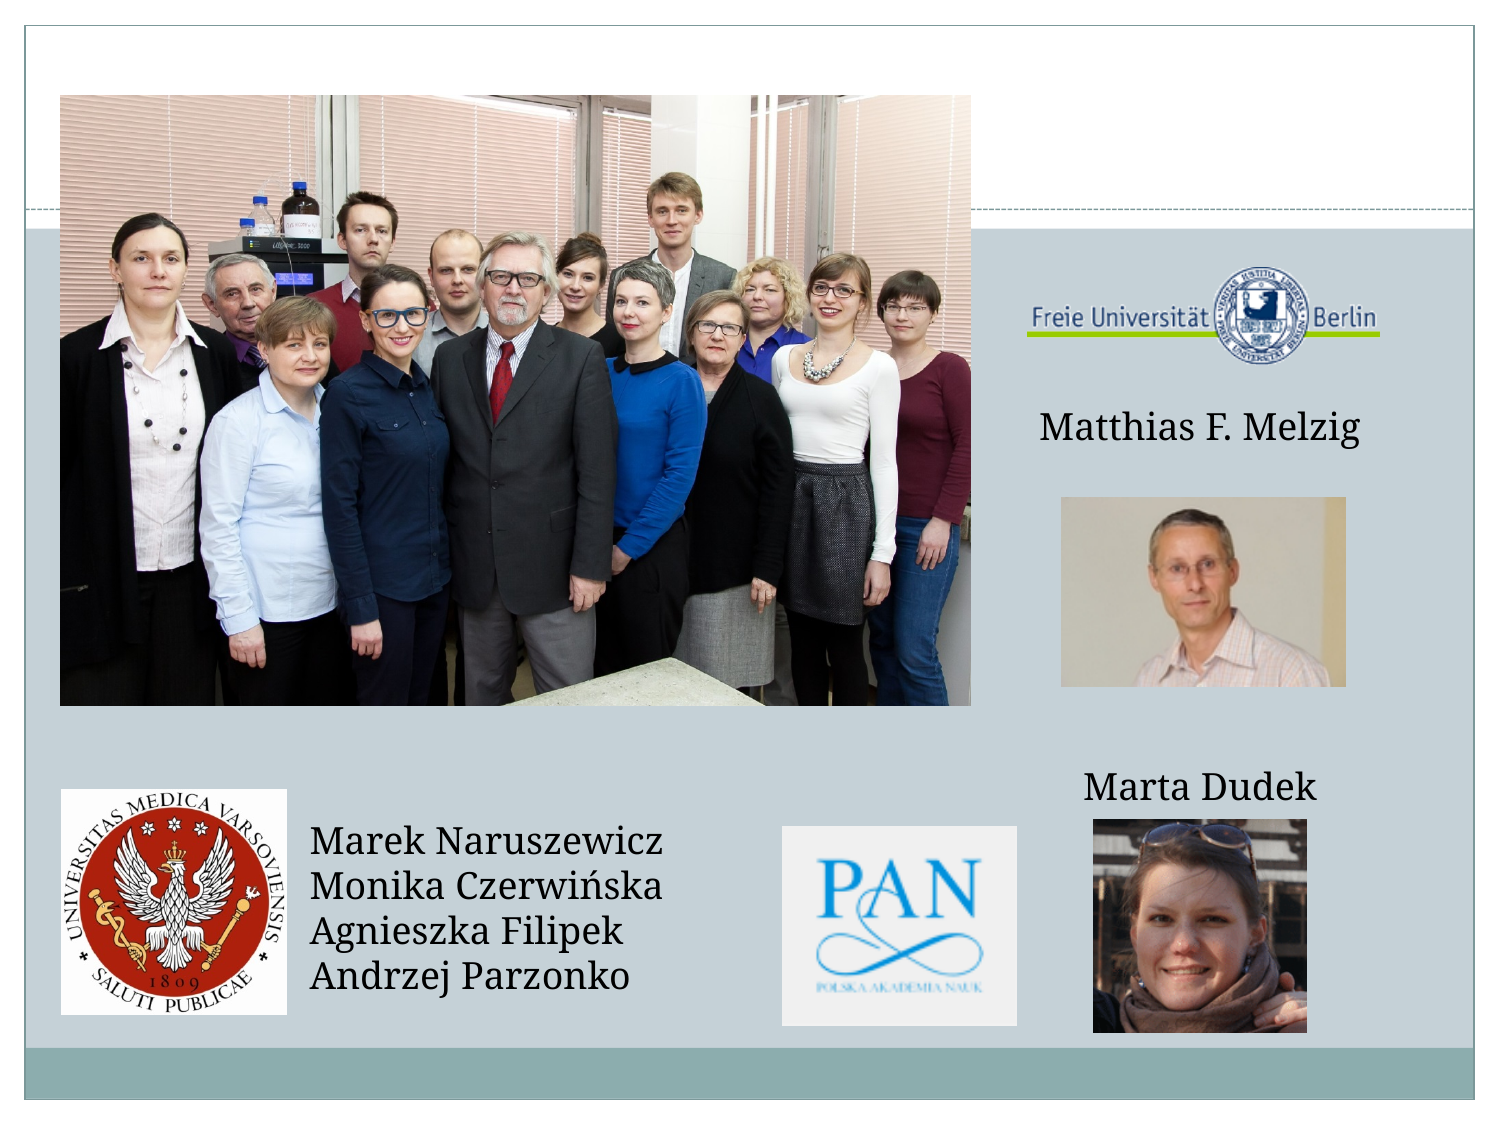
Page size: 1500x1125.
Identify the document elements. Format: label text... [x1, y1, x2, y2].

picture [1060, 497, 1346, 687]
text_box Matthias F. Melzig [1024, 395, 1376, 456]
text_box Marta Dudek [1068, 755, 1332, 816]
picture [782, 826, 1017, 1027]
picture [1093, 819, 1307, 1034]
picture [61, 789, 287, 1015]
picture [1027, 266, 1380, 366]
text_box Marek Naruszewicz Monika Czerwińska Agnieszka Filipek Andrzej Parzonko [294, 810, 680, 1005]
picture [60, 95, 971, 707]
